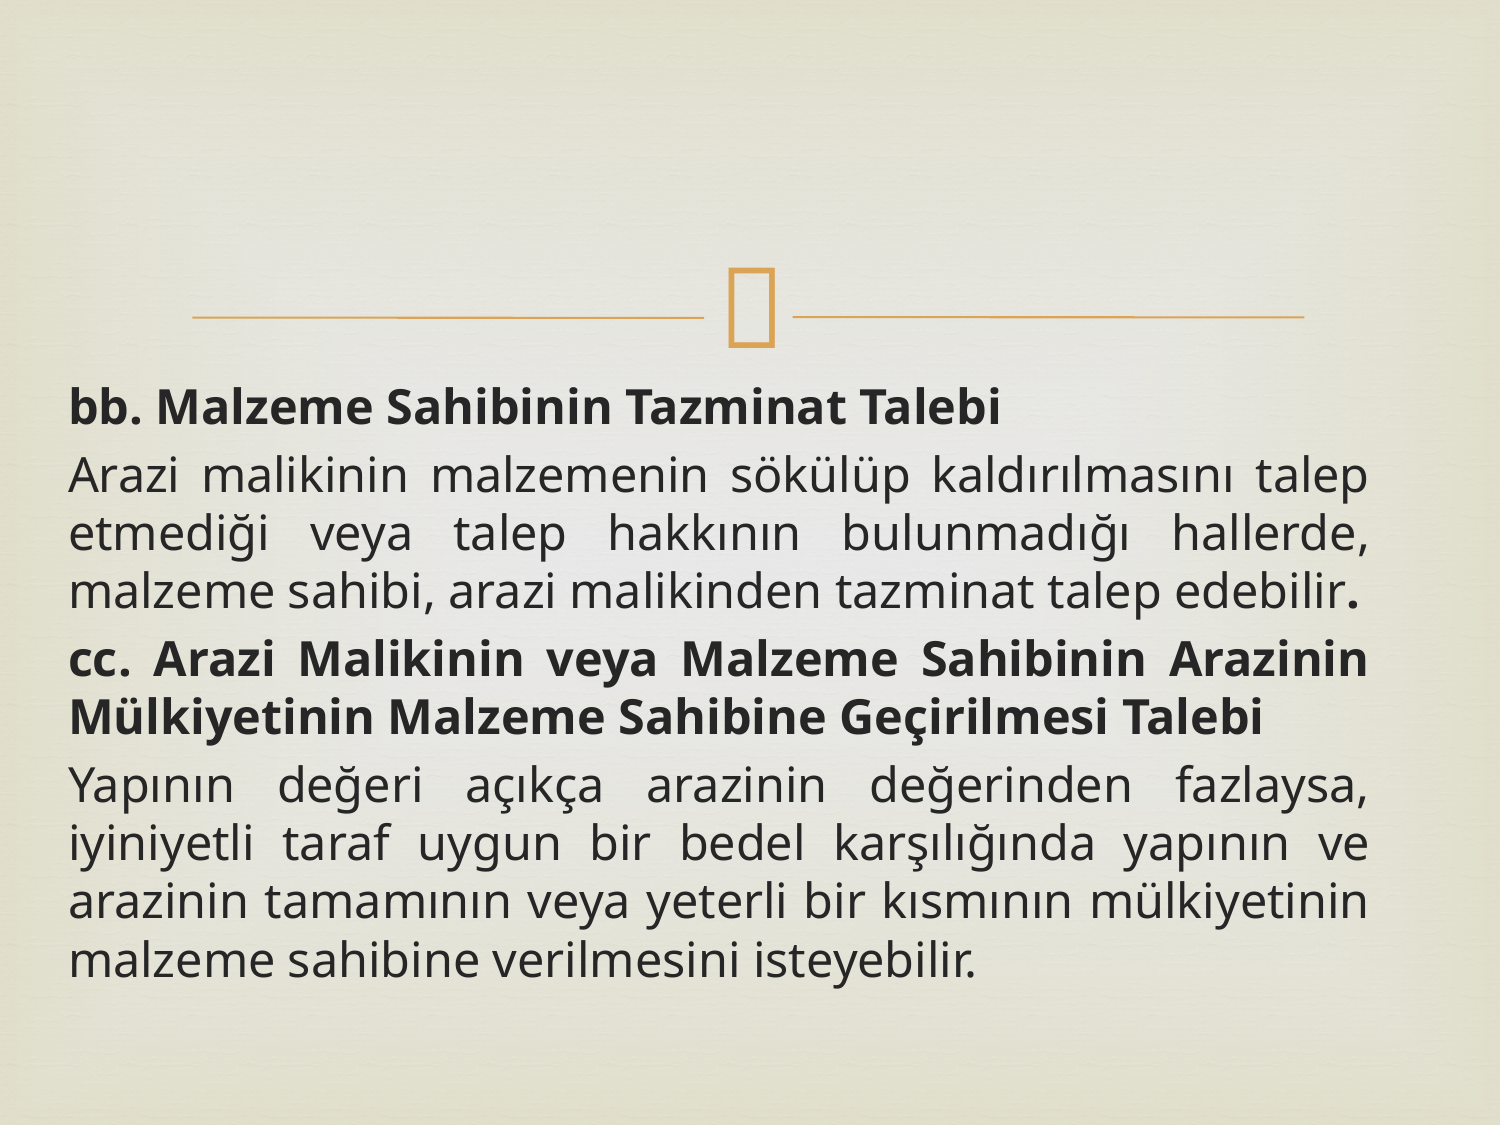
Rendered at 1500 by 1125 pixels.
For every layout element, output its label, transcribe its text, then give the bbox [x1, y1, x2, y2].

list bb. Malzeme Sahibinin Tazminat Talebi Arazi malikinin malzemenin sökülüp kaldırılmasını talep etmediği veya talep hakkının bulunmadığı hallerde, malzeme sahibi, arazi malikinden tazminat talep edebilir. cc. Arazi Malikinin veya Malzeme Sahibinin Arazinin Mülkiyetinin Malzeme Sahibine Geçirilmesi Talebi Yapının değeri açıkça arazinin değerinden fazlaysa, iyiniyetli taraf uygun bir bedel karşılığında yapının ve arazinin tamamının veya yeterli bir kısmının mülkiyetinin malzeme sahibine verilmesini isteyebilir. [53, 368, 1386, 1047]
